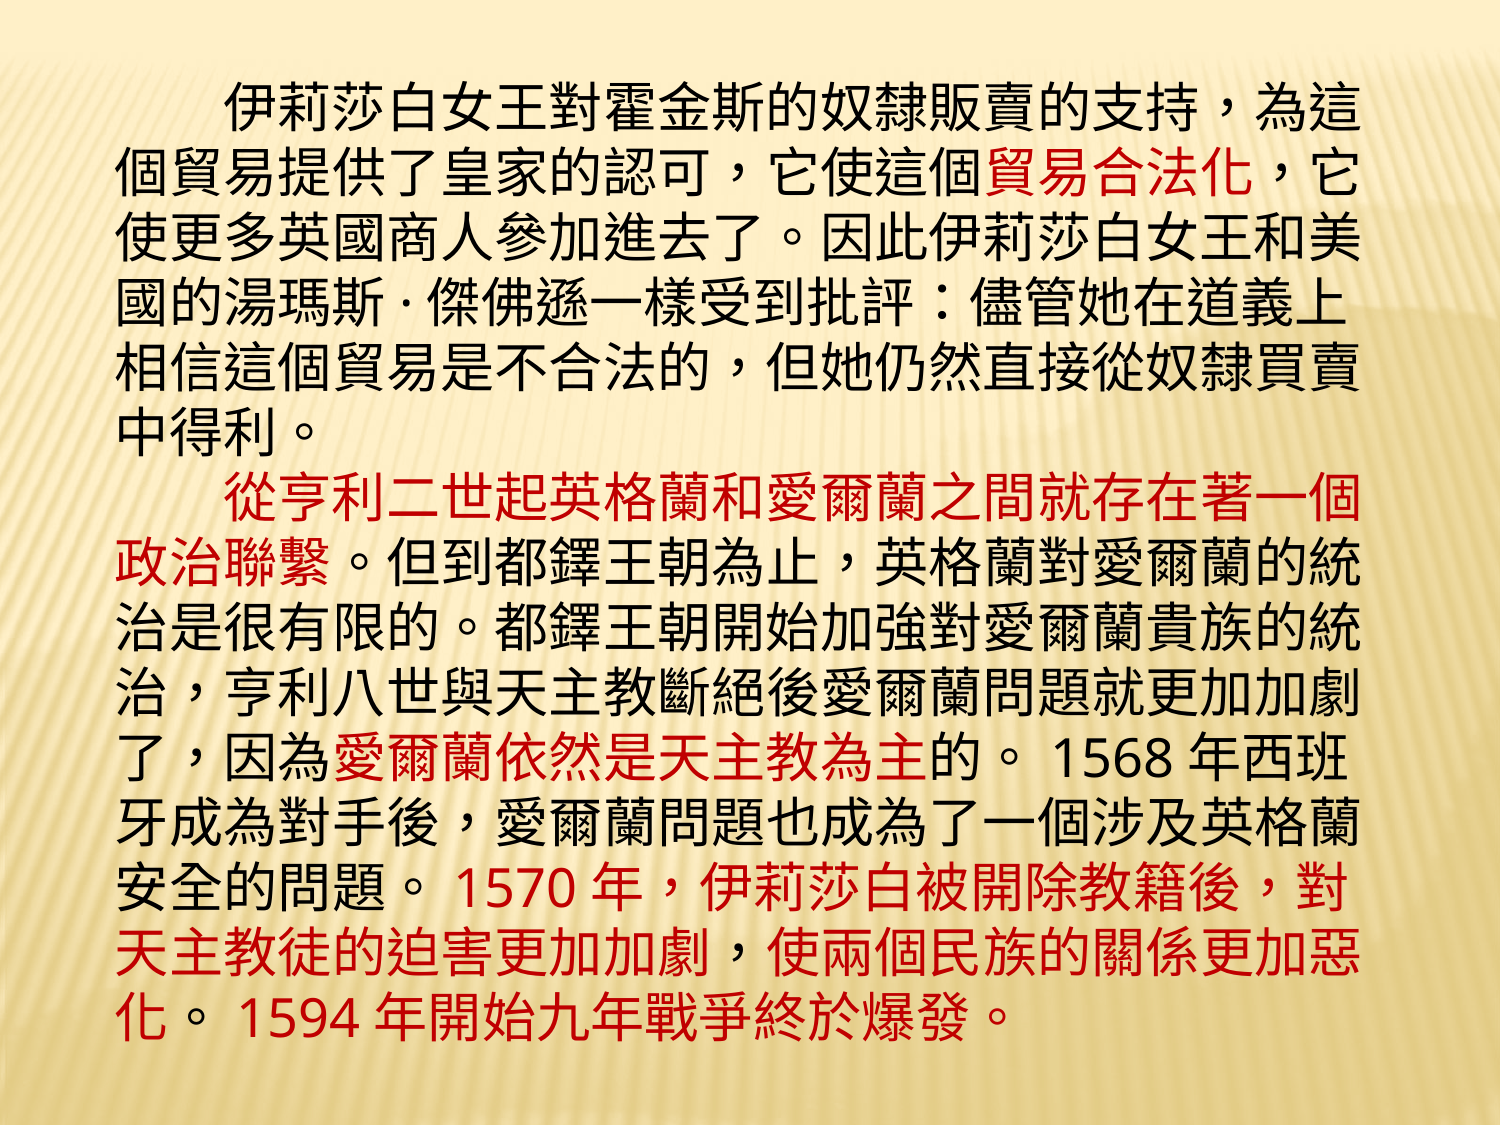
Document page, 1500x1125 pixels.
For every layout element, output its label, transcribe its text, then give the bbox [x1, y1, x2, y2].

text_box 伊莉莎白女王對霍金斯的奴隸販賣的支持，為這個貿易提供了皇家的認可，它使這個貿易合法化，它使更多英國商人參加進去了。因此伊莉莎白女王和美國的湯瑪斯·傑佛遜一樣受到批評：儘管她在道義上相信這個貿易是不合法的，但她仍然直接從奴隸買賣中得利。 從亨利二世起英格蘭和愛爾蘭之間就存在著一個政治聯繫。但到都鐸王朝為止，英格蘭對愛爾蘭的統治是很有限的。都鐸王朝開始加強對愛爾蘭貴族的統治，亨利八世與天主教斷絕後愛爾蘭問題就更加加劇了，因為愛爾蘭依然是天主教為主的。1568年西班牙成為對手後，愛爾蘭問題也成為了一個涉及英格蘭安全的問題。1570年，伊莉莎白被開除教籍後，對天主教徒的迫害更加加劇，使兩個民族的關係更加惡化。1594年開始九年戰爭終於爆發。 [100, 66, 1400, 1056]
